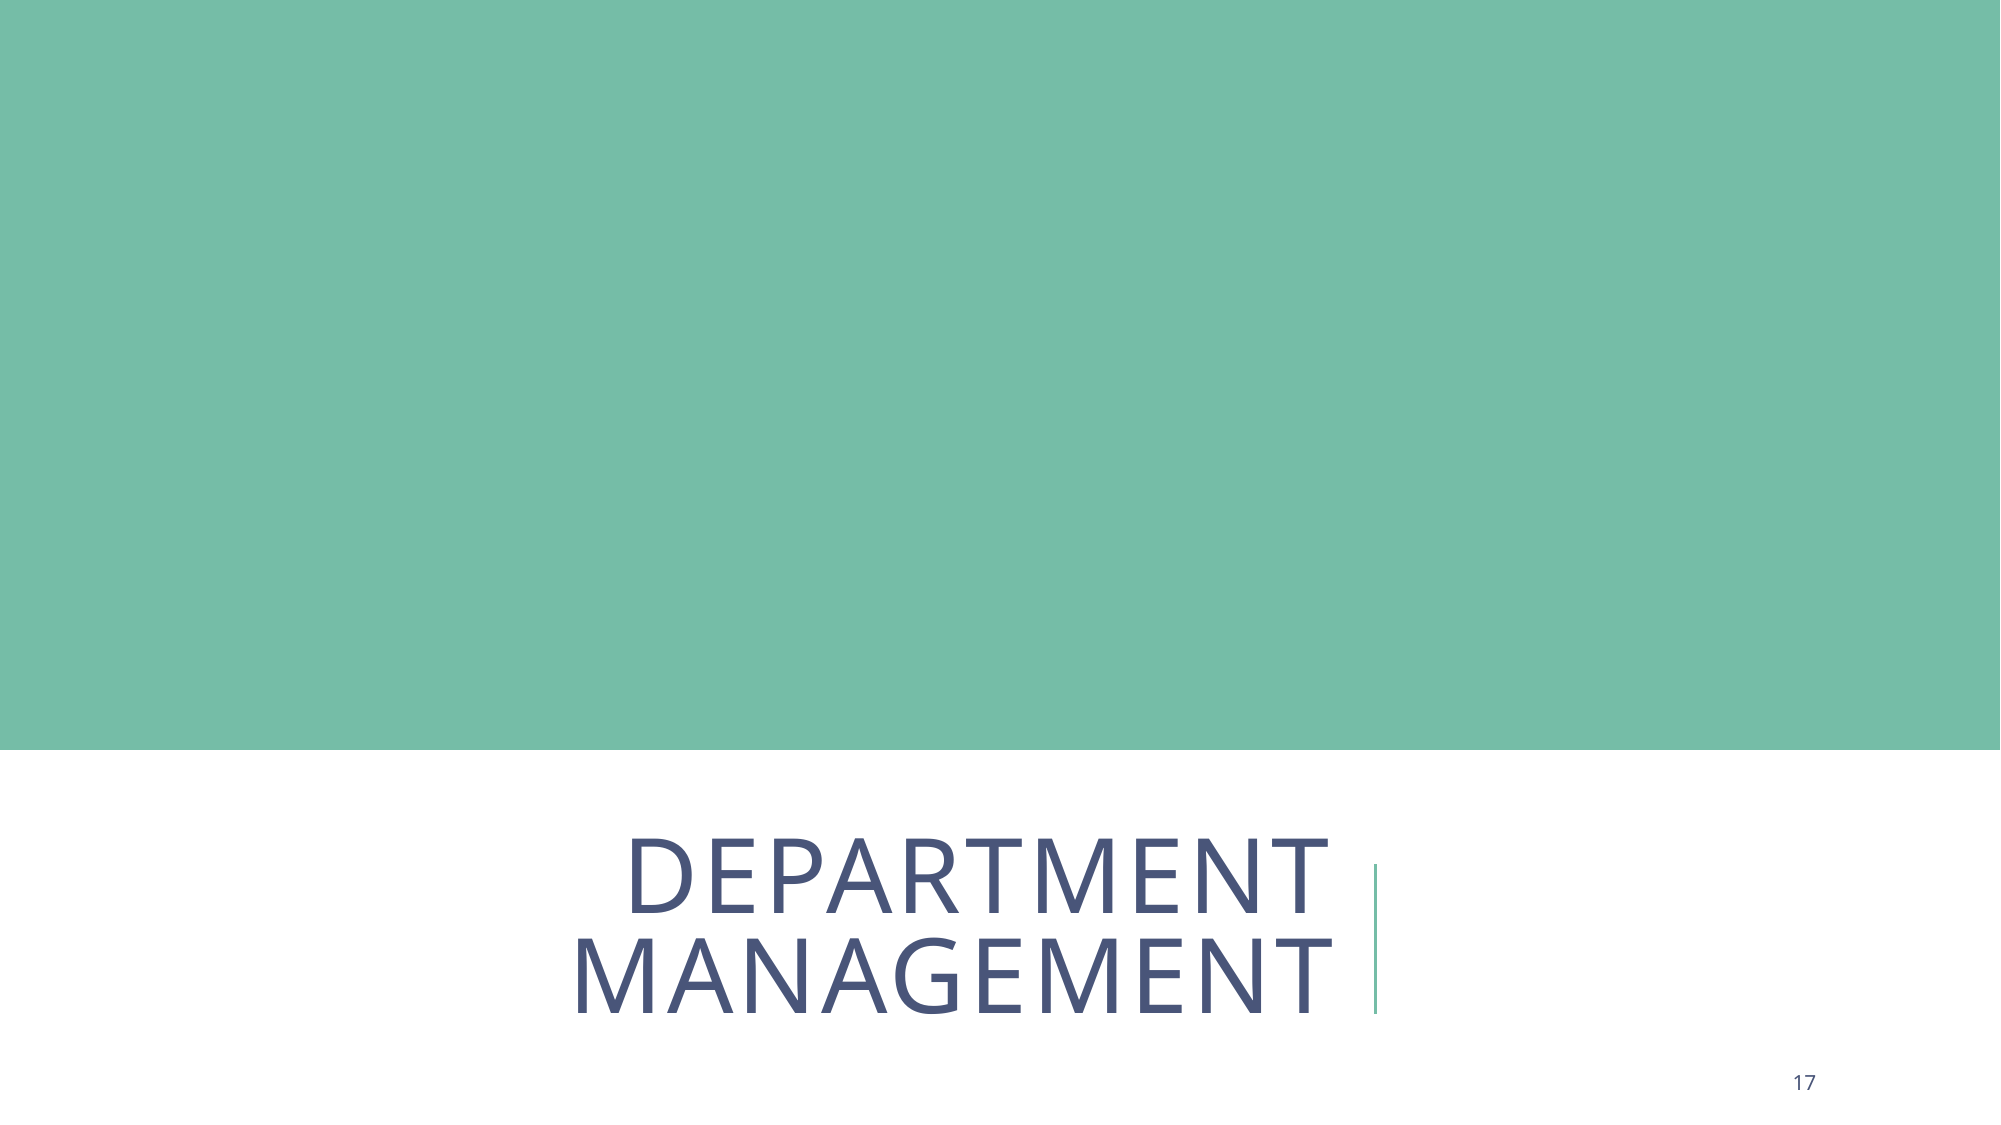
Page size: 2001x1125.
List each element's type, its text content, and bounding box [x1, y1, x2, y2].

title Department management [75, 813, 1350, 1054]
slide_number 16 [1777, 1061, 1938, 1107]
